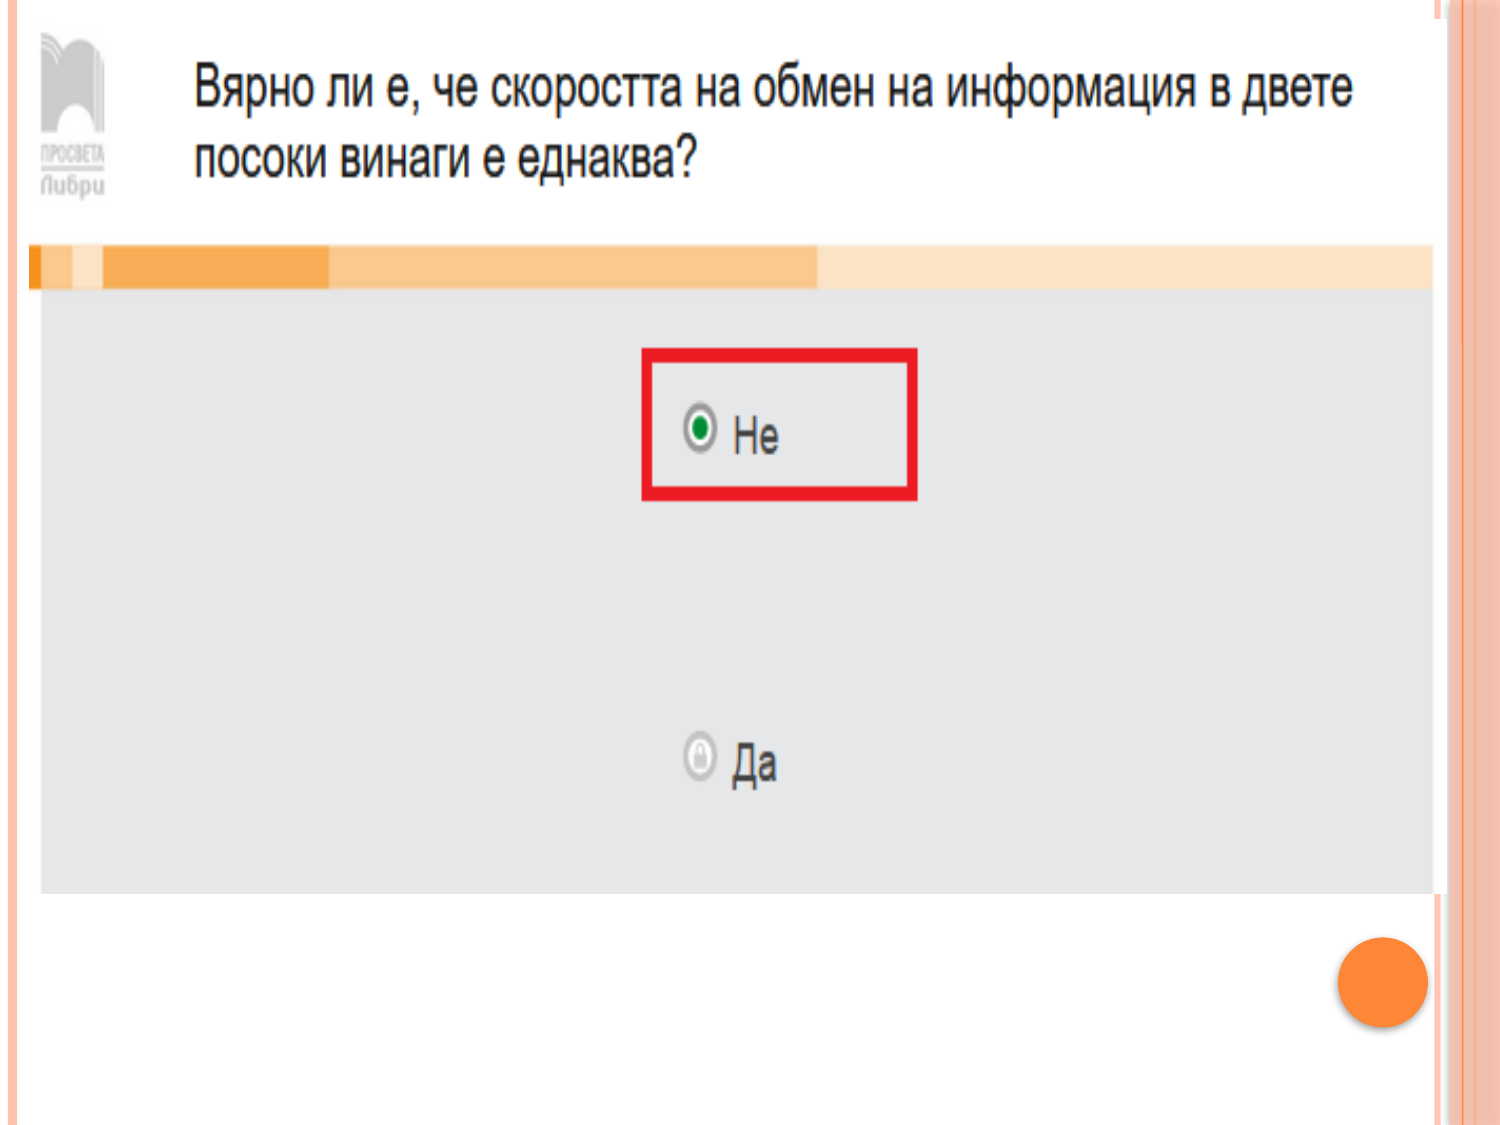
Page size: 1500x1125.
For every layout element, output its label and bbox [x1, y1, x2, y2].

picture [28, 18, 1448, 894]
